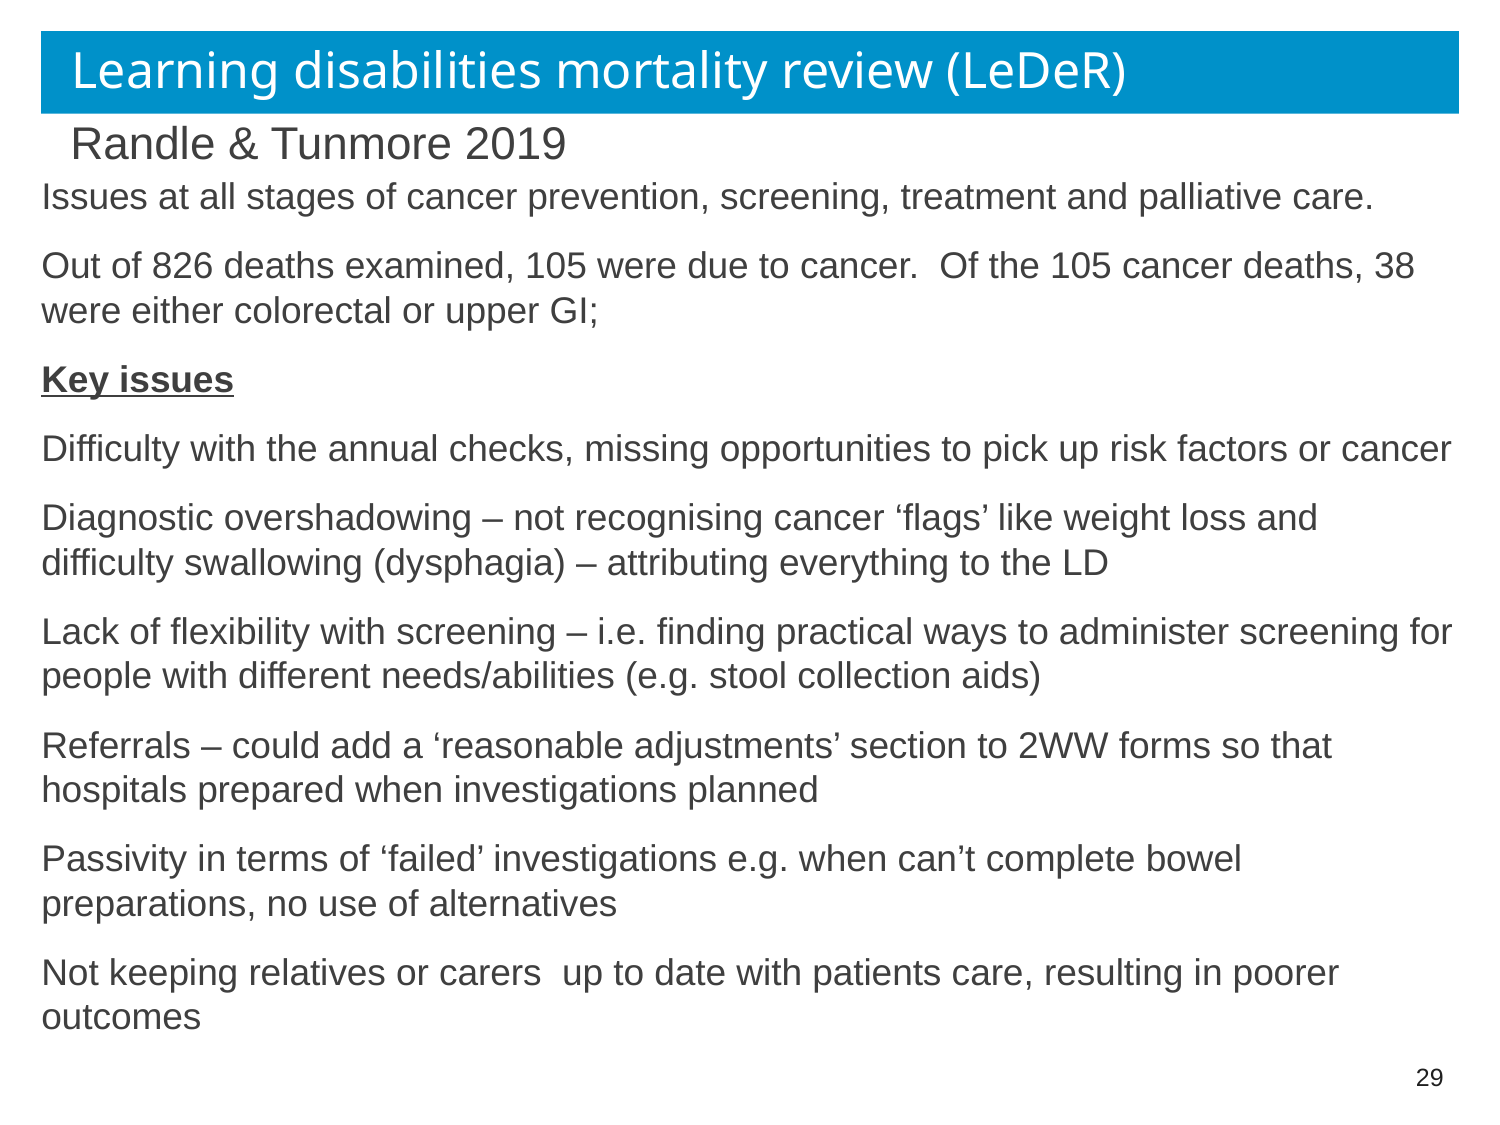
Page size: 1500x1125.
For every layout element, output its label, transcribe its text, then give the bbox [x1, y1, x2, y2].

title Learning disabilities mortality review (LeDeR) [41, 31, 1459, 113]
list Issues at all stages of cancer prevention, screening, treatment and palliative care. Out of 826 deaths examined, 105 were due to cancer. Of the 105 cancer deaths, 38 were either colorectal or upper GI; Key issues Difficulty with the annual checks, missing opportunities to pick up risk factors or cancer Diagnostic overshadowing – not recognising cancer ‘flags’ like weight loss and difficulty swallowing (dysphagia) – attributing everything to the LD Lack of flexibility with screening – i.e. finding practical ways to administer screening for people with different needs/abilities (e.g. stool collection aids) Referrals – could add a ‘reasonable adjustments’ section to 2WW forms so that hospitals prepared when investigations planned Passivity in terms of ‘failed’ investigations e.g. when can’t complete bowel preparations, no use of alternatives Not keeping relatives or carers up to date with patients care, resulting in poorer outcomes [41, 172, 1459, 1083]
slide_number 29 [1108, 1083, 1459, 1107]
list Randle & Tunmore 2019 [41, 113, 1459, 172]
